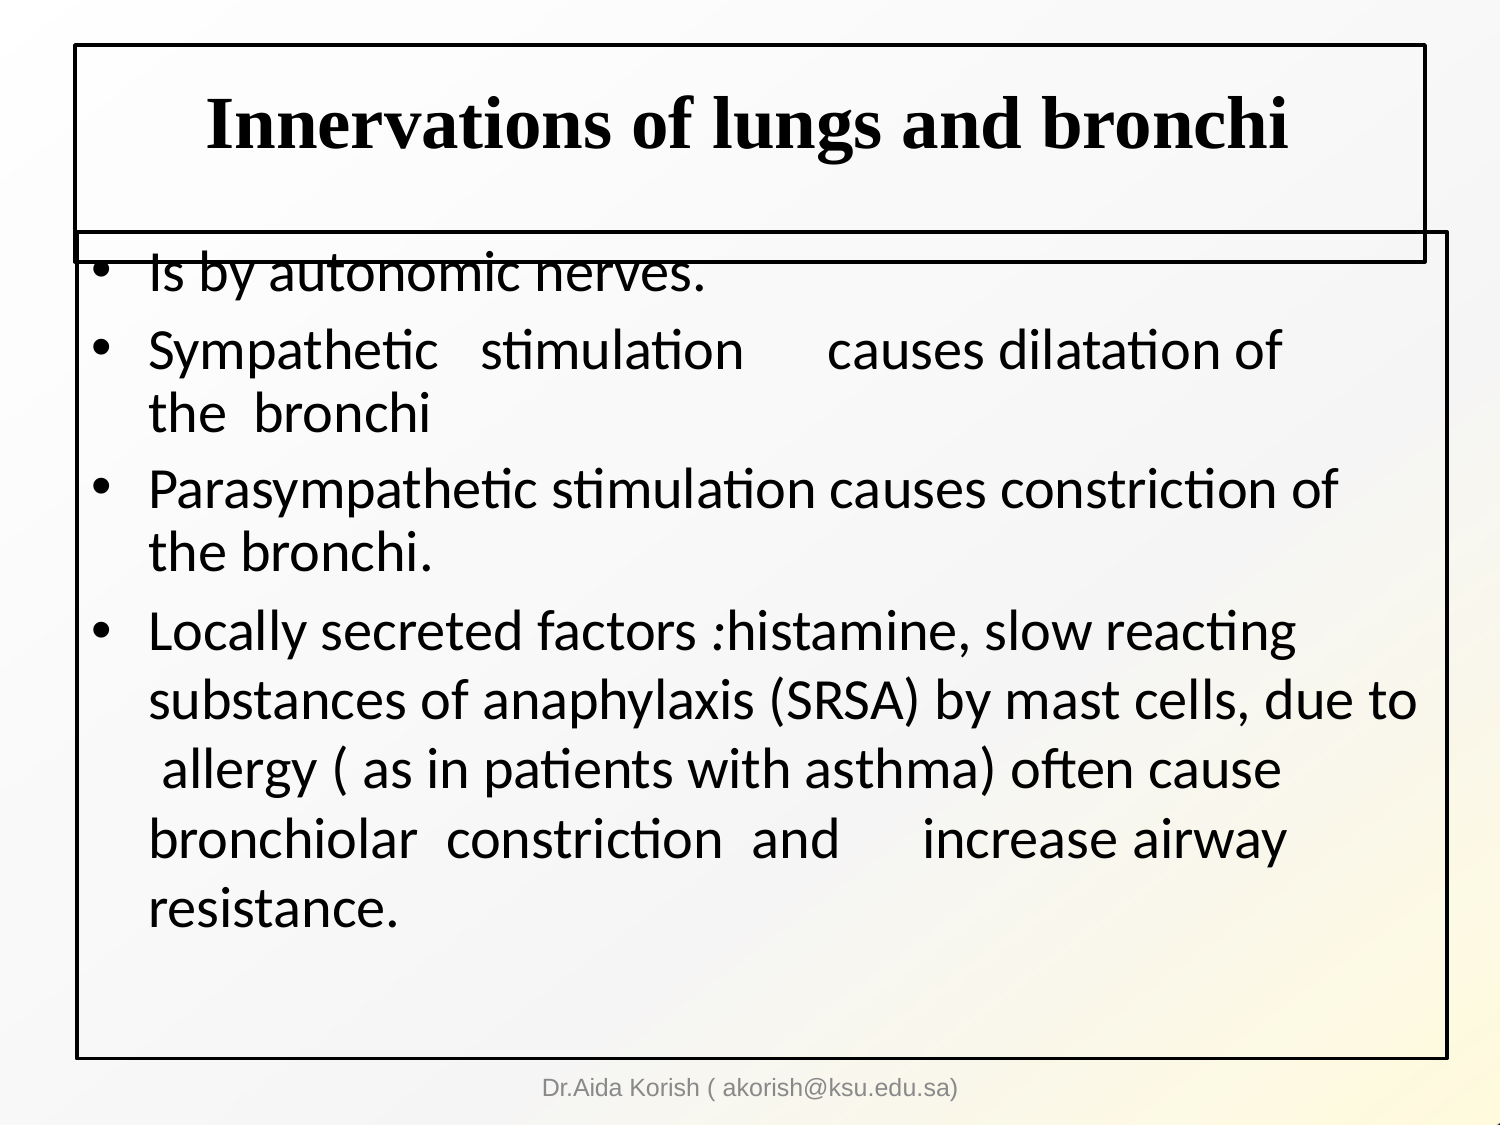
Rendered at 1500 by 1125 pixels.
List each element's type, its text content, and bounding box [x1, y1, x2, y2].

title Innervations of lungs and bronchi [75, 45, 1425, 233]
list Is by autonomic nerves. Sympathetic stimulation causes dilatation of the bronchi Parasympathetic stimulation causes constriction of the bronchi. Locally secreted factors :histamine, slow reacting substances of anaphylaxis (SRSA) by mast cells, due to allergy ( as in patients with asthma) often cause bronchiolar constriction and increase airway resistance. [70, 233, 1430, 942]
text_box [0, 0, 1500, 1125]
footer Dr.Aida Korish ( akorish@ksu.edu.sa) [539, 1074, 962, 1125]
text_box [76, 231, 1447, 1059]
